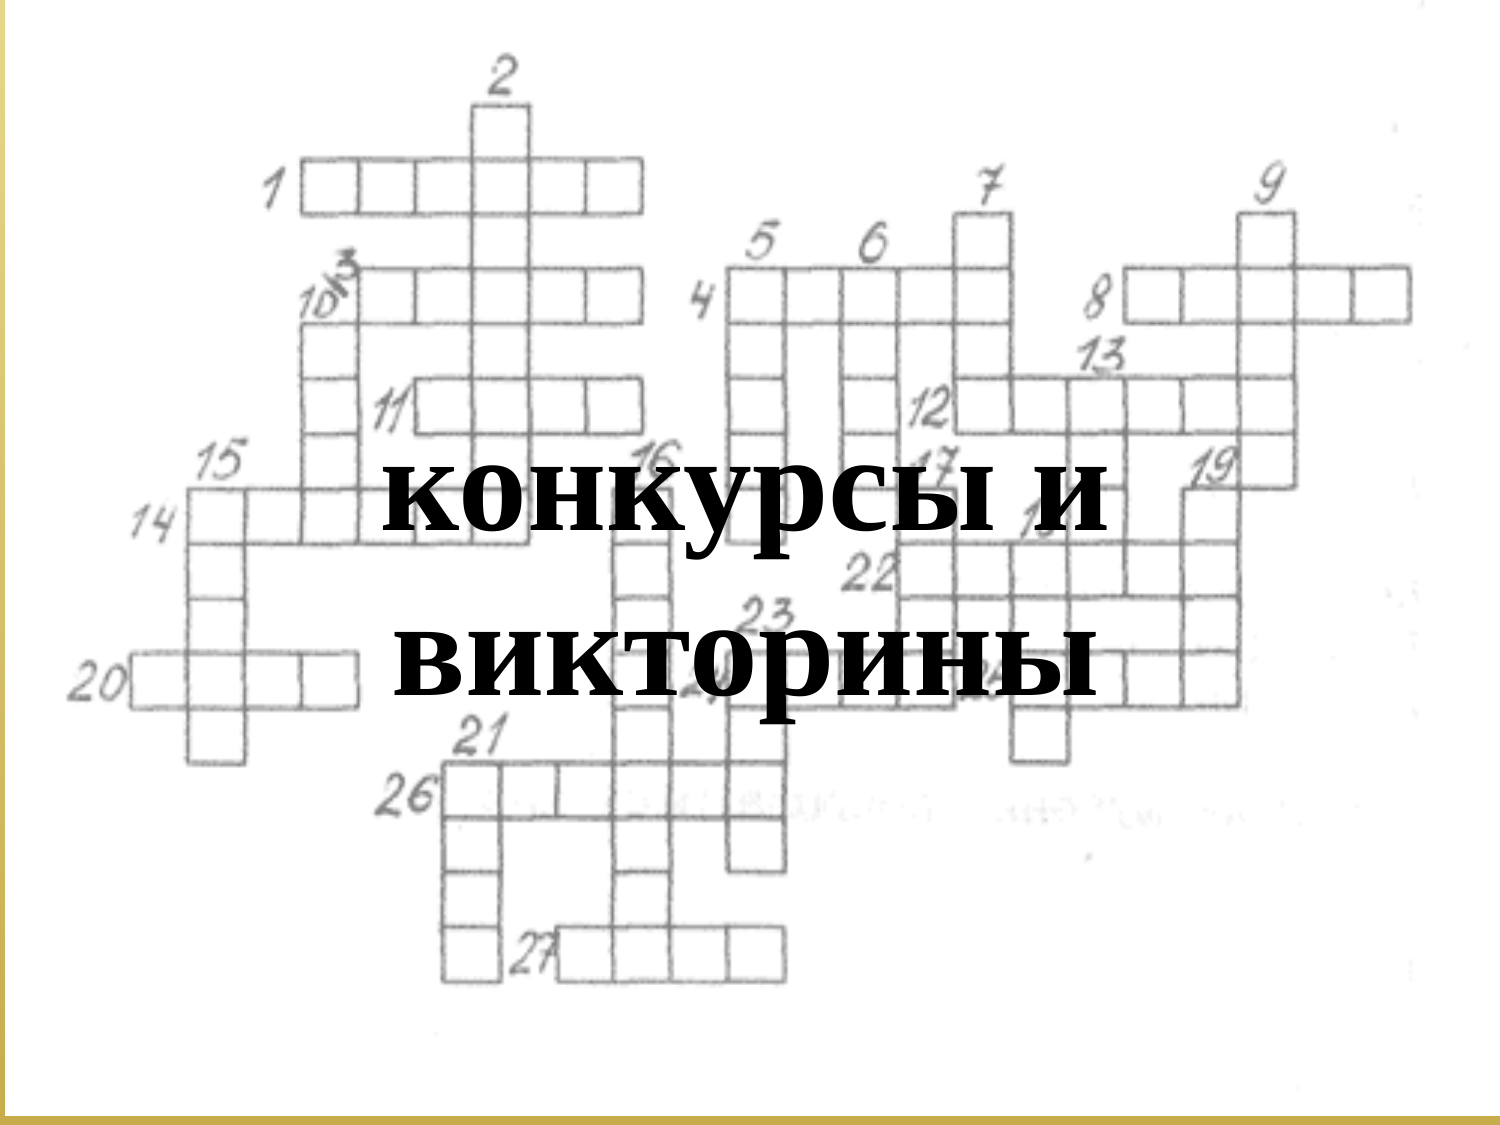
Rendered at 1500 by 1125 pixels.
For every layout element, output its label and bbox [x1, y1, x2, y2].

list [4, 0, 1500, 1117]
